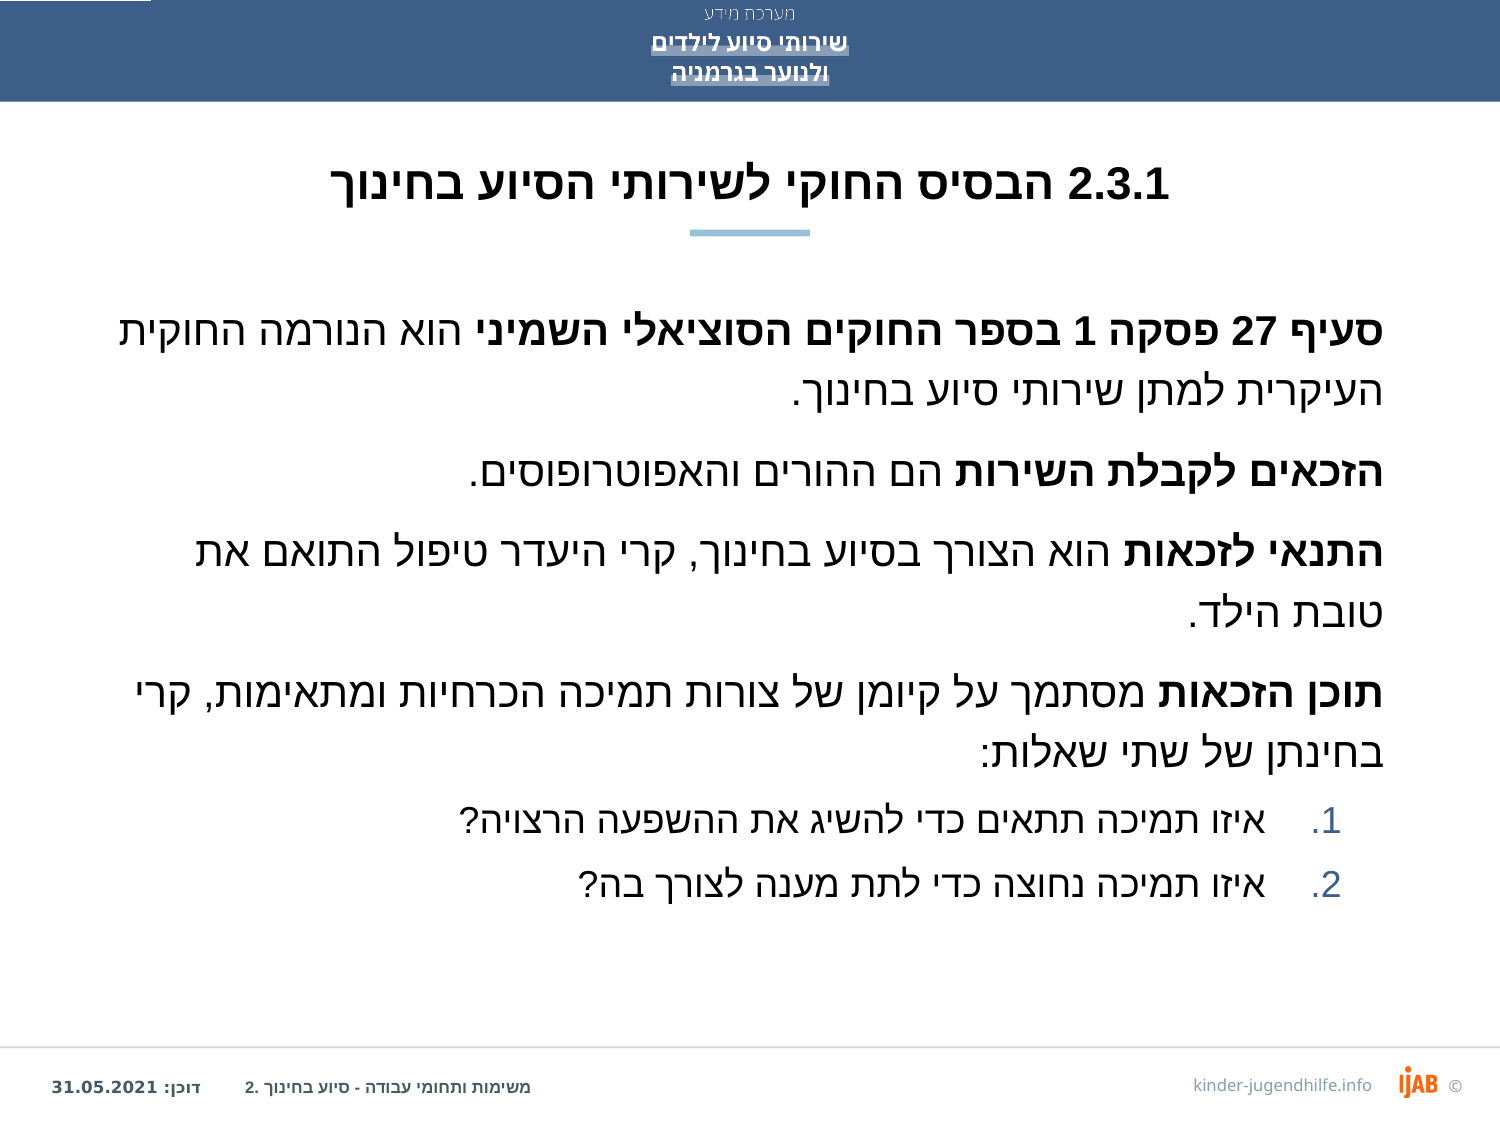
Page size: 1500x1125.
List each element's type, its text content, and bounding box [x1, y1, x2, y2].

title 2.3.1 הבסיס החוקי לשירותי הסיוע בחינוך [56, 149, 1444, 220]
footer 2. משימות ותחומי עבודה - סיוע בחינוך [230, 1068, 1046, 1106]
picture [651, 7, 849, 86]
list סעיף 27 פסקה 1 בספר החוקים הסוציאלי השמיני הוא הנורמה החוקית העיקרית למתן שירותי סיוע בחינוך. הזכאים לקבלת השירות הם ההורים והאפוטרופוסים. התנאי לזכאות הוא הצורך בסיוע בחינוך, קרי היעדר טיפול התואם את טובת הילד. תוכן הזכאות מסתמך על קיומן של צורות תמיכה הכרחיות ומתאימות, קרי בחינתן של שתי שאלות: איזו תמיכה תתאים כדי להשיג את ההשפעה הרצויה? איזו תמיכה נחוצה כדי לתת מענה לצורך בה? [100, 285, 1400, 1000]
